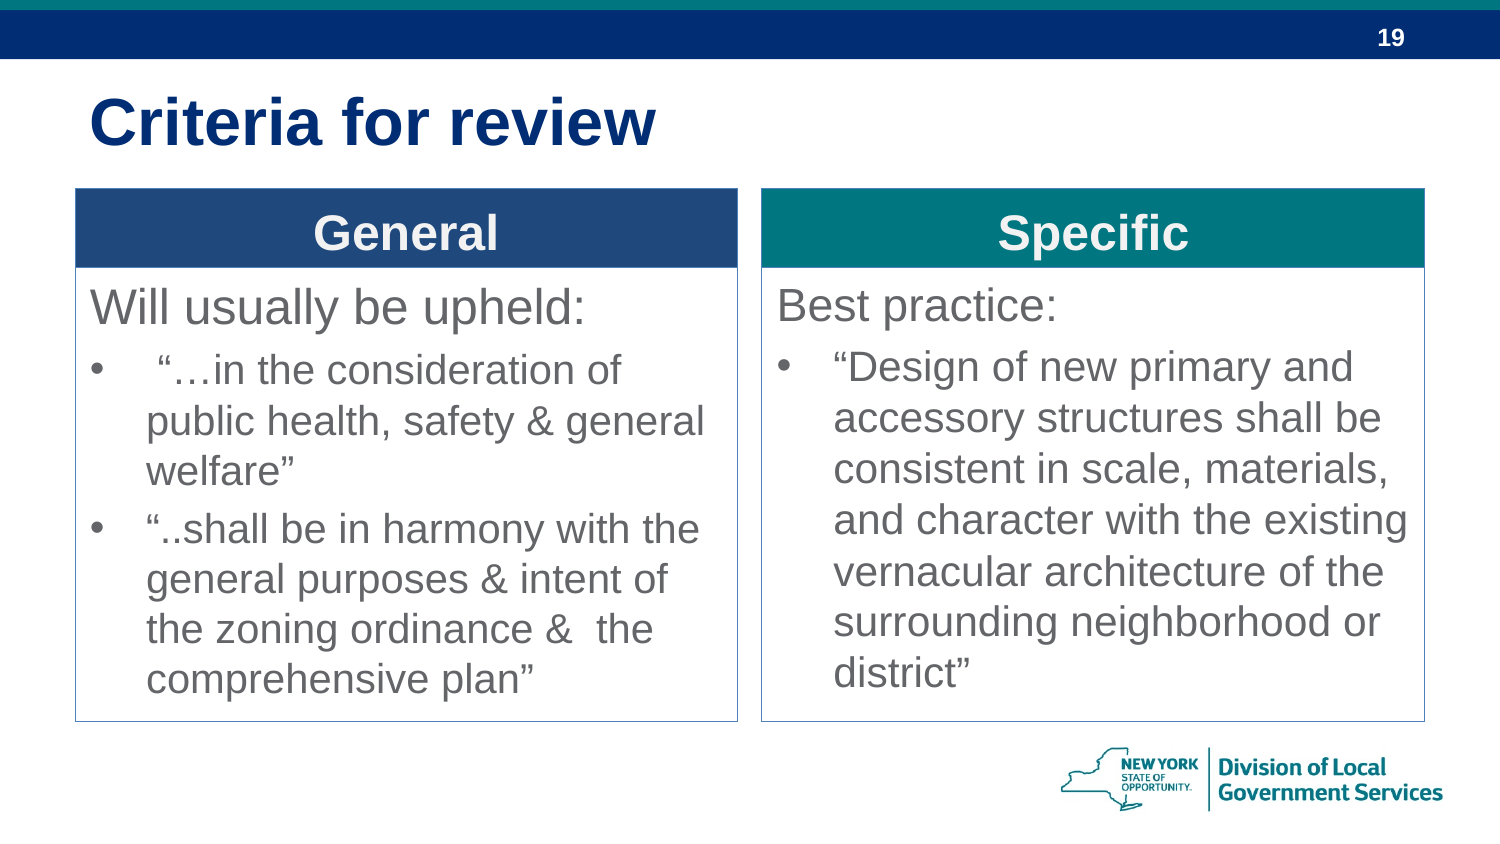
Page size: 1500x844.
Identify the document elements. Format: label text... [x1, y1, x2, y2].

list Best practice: “Design of new primary and accessory structures shall be consistent in scale, materials, and character with the existing vernacular architecture of the surrounding neighborhood or district” [761, 267, 1425, 722]
list Specific [761, 188, 1425, 267]
list General [75, 188, 738, 267]
text_box Criteria for review [75, 71, 1450, 167]
list Will usually be upheld: “…in the consideration of public health, safety & general welfare” “..shall be in harmony with the general purposes & intent of the zoning ordinance & the comprehensive plan” [75, 267, 738, 722]
picture [1050, 736, 1453, 822]
